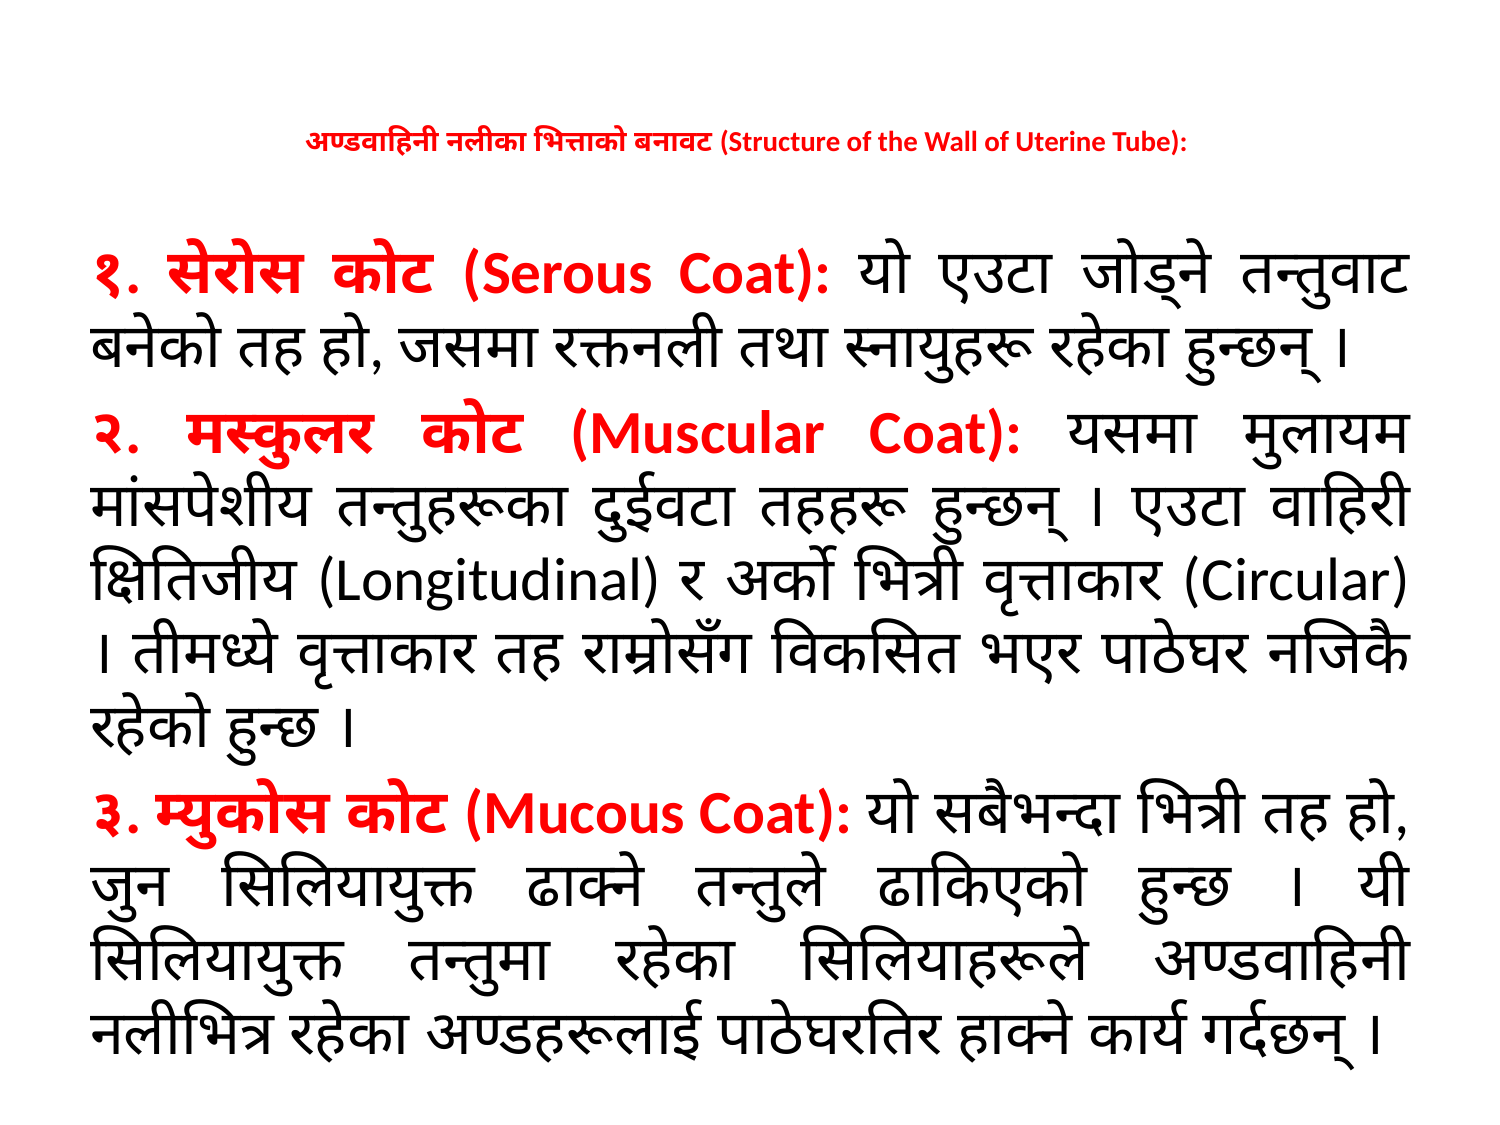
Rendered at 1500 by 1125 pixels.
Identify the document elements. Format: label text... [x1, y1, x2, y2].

list १. सेरोस कोट (Serous Coat): यो एउटा जोड्ने तन्तुवाट बनेको तह हो, जसमा रक्तनली तथा स्नायुहरू रहेका हुन्छन् । २. मस्कुलर कोट (Muscular Coat): यसमा मुलायम मांसपेशीय तन्तुहरूका दुईवटा तहहरू हुन्छन् । एउटा वाहिरी क्षितिजीय (Longitudinal) र अर्को भित्री वृत्ताकार (Circular) । तीमध्ये वृत्ताकार तह राम्रोसँग विकसित भएर पाठेघर नजिकै रहेको हुन्छ । ३. म्युकोस कोट (Mucous Coat): यो सबैभन्दा भित्री तह हो, जुन सिलियायुक्त ढाक्ने तन्तुले ढाकिएको हुन्छ । यी सिलियायुक्त तन्तुमा रहेका सिलियाहरूले अण्डवाहिनी नलीभित्र रहेका अण्डहरूलाई पाठेघरतिर हाक्ने कार्य गर्दछन् । [75, 224, 1425, 1088]
title अण्डवाहिनी नलीका भित्ताको बनावट (Structure of the Wall of Uterine Tube): [75, 45, 1425, 200]
